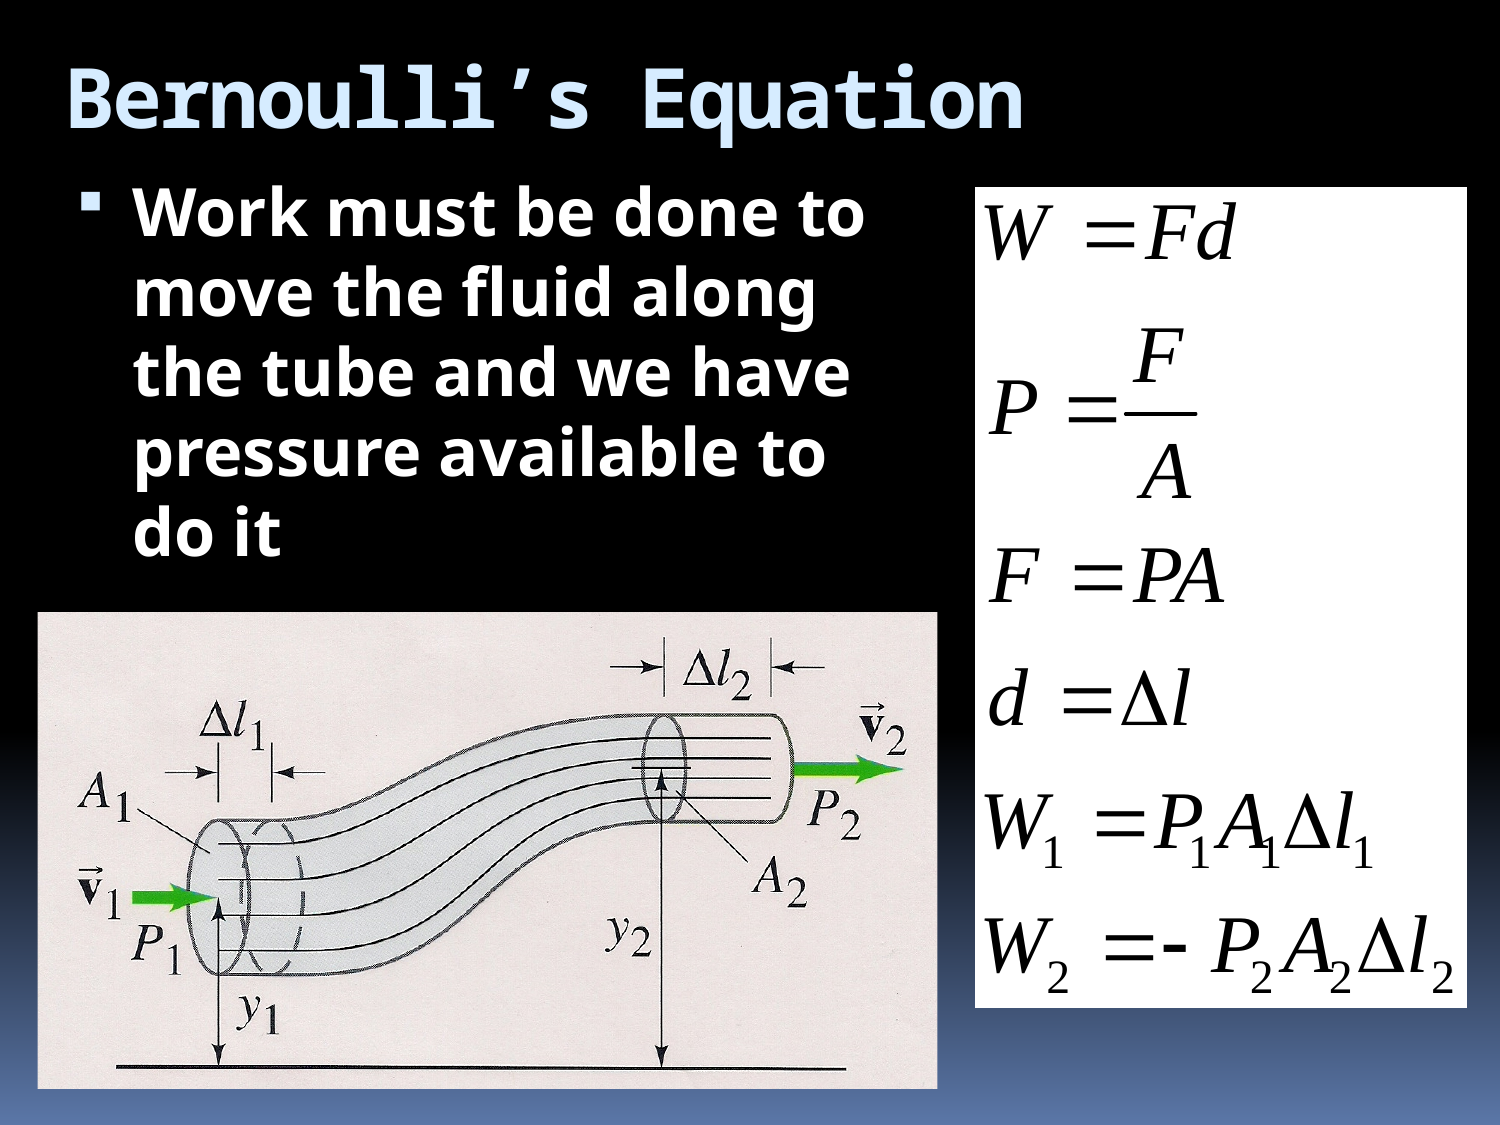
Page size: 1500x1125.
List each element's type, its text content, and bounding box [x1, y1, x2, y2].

title Bernoulli’s Equation [50, 37, 1425, 175]
picture [36, 612, 938, 1090]
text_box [974, 187, 1468, 1009]
list Work must be done to move the fluid along the tube and we have pressure available to do it [50, 162, 938, 603]
